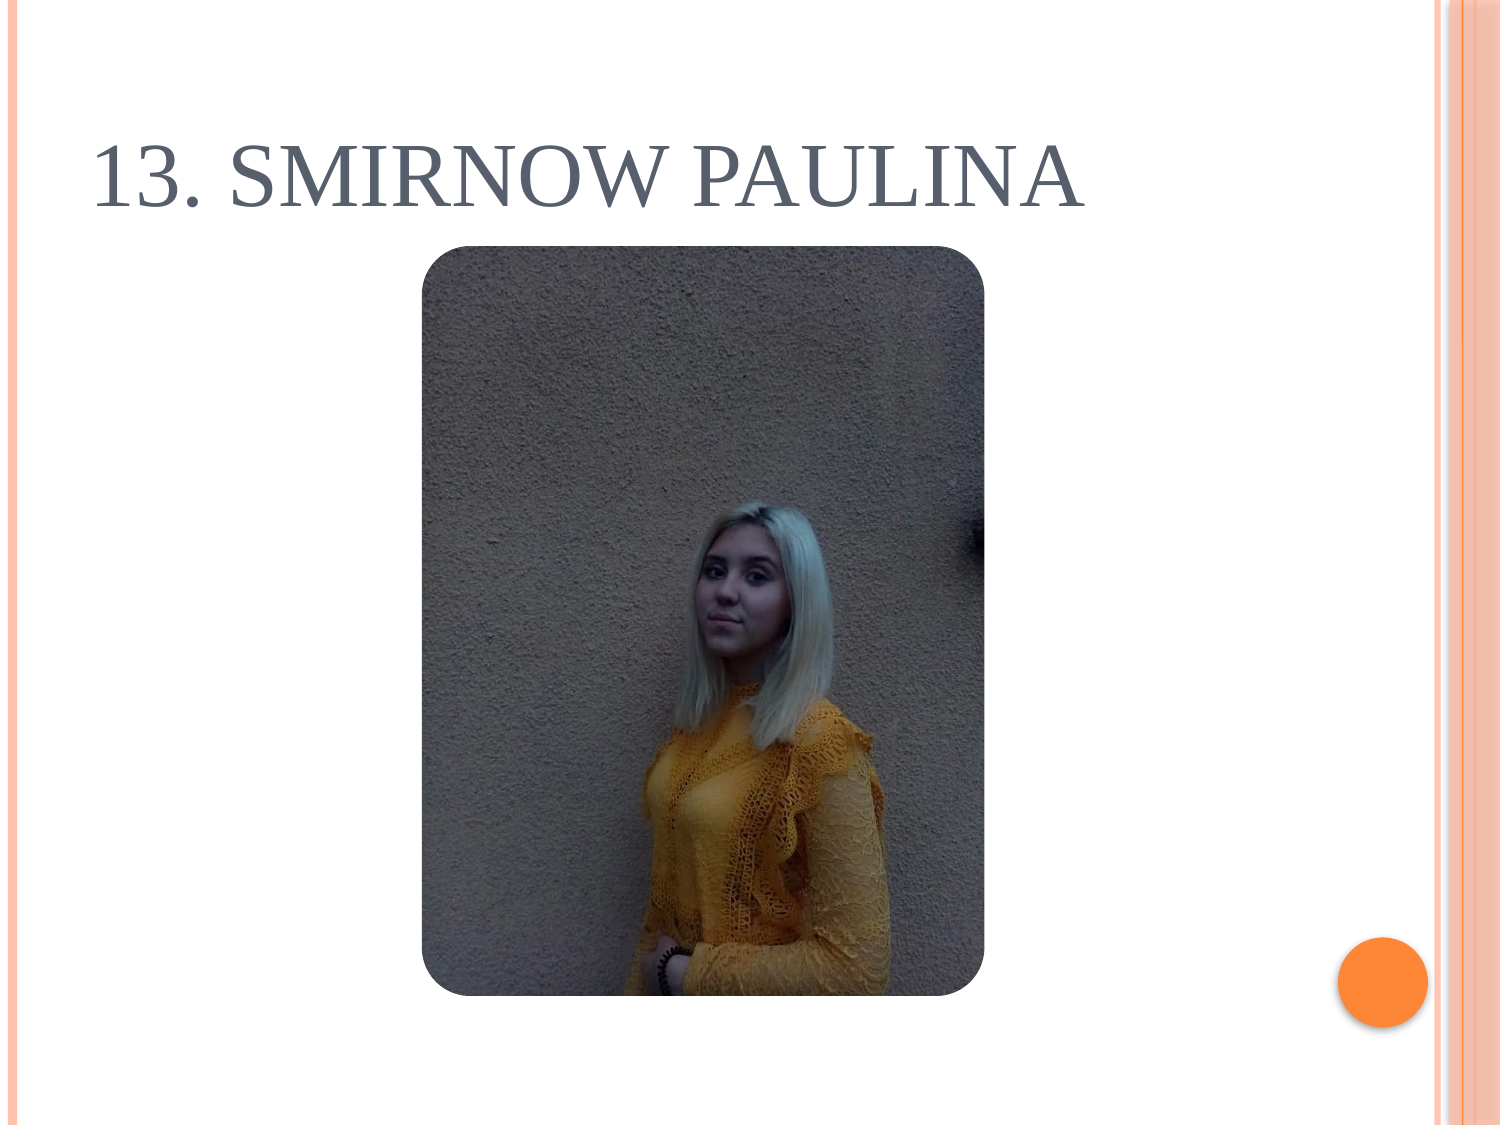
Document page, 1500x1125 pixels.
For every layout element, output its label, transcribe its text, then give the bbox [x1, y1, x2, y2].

title 13. Smirnow Paulina [75, 45, 1300, 233]
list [421, 245, 985, 997]
